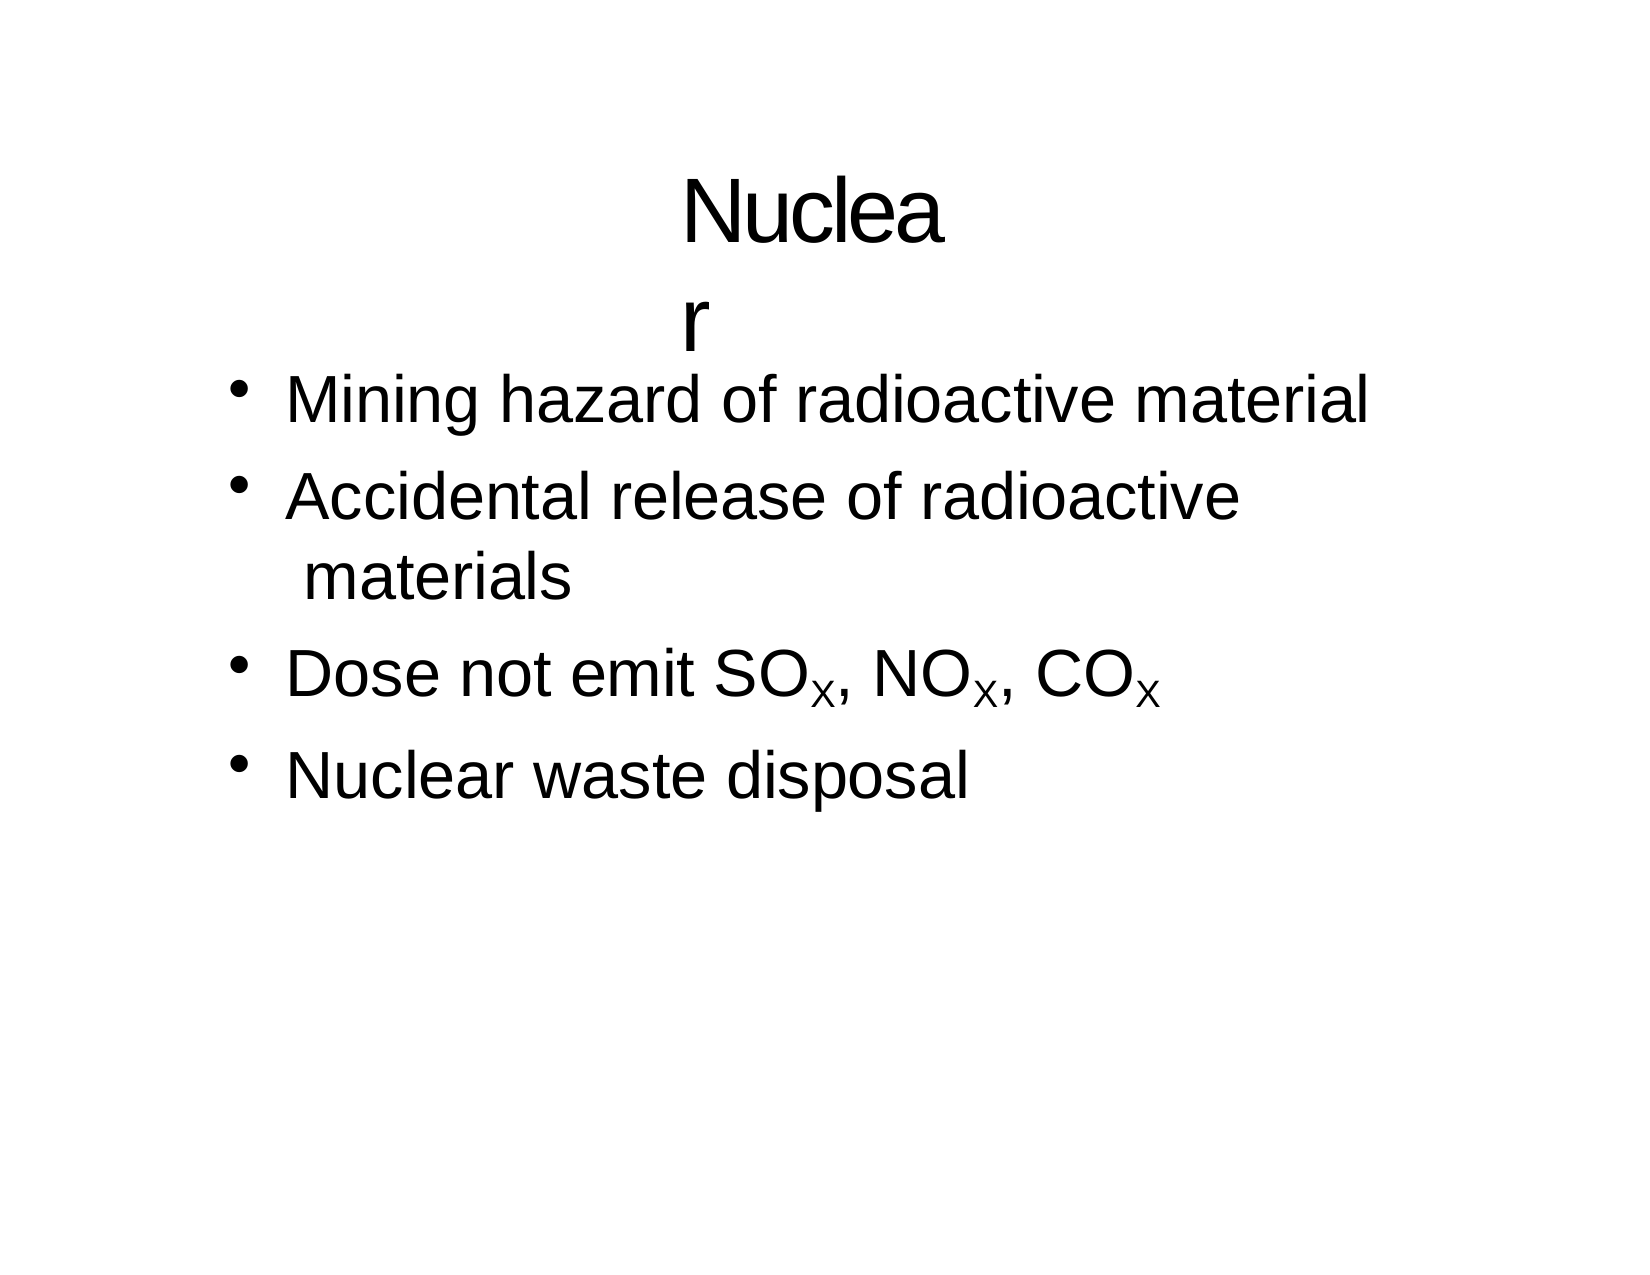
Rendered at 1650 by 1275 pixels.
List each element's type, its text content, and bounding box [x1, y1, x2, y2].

title Nuclear [678, 148, 972, 337]
text_box Mining hazard of radioactive material Accidental release of radioactive materials Dose not emit SOX, NOX, COX Nuclear waste disposal [224, 337, 1378, 812]
